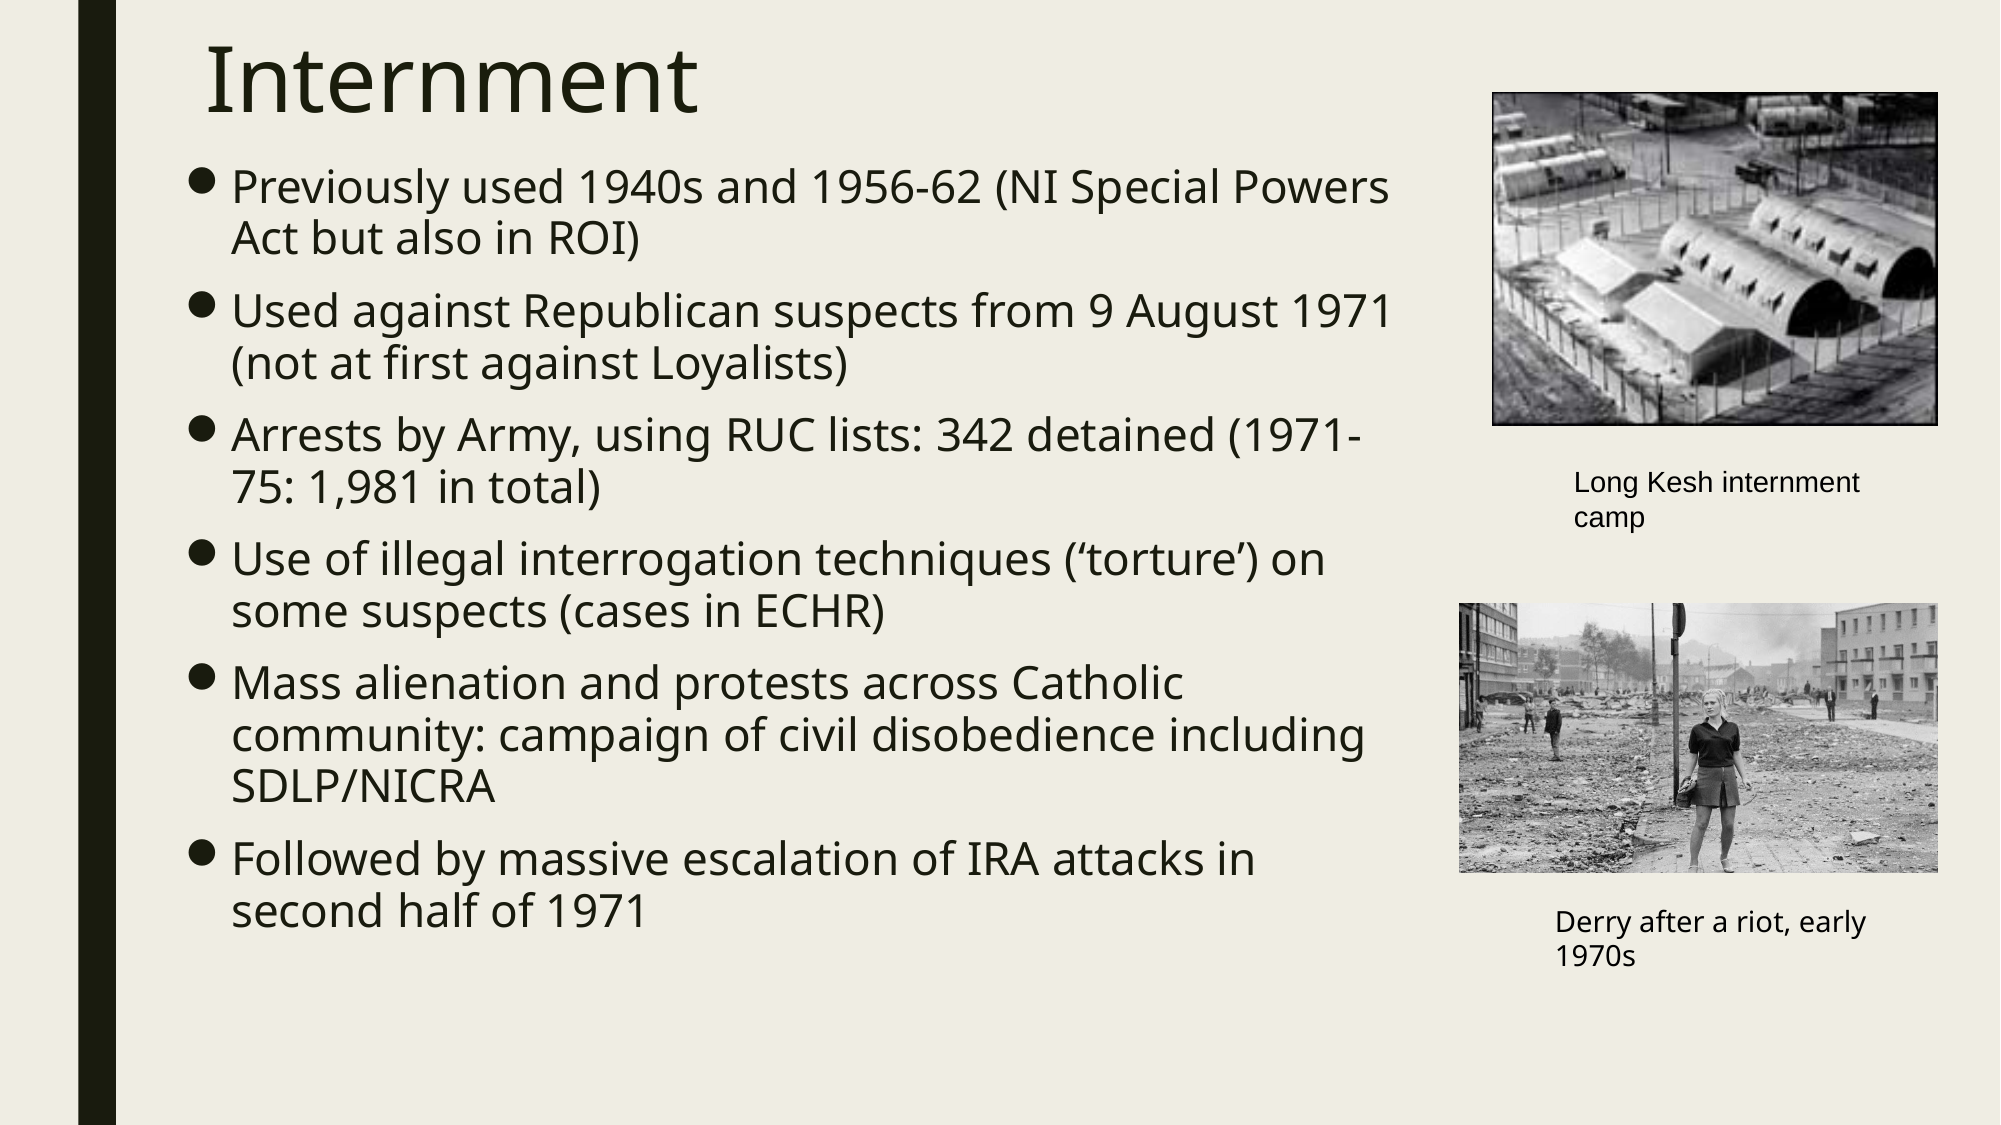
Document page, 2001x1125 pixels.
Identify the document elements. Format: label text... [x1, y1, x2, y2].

title Internment [190, 26, 1421, 154]
picture [1459, 603, 1938, 873]
text_box Long Kesh internment camp [1559, 455, 1911, 541]
list Previously used 1940s and 1956-62 (NI Special Powers Act but also in ROI) Used against Republican suspects from 9 August 1971 (not at first against Loyalists) Arrests by Army, using RUC lists: 342 detained (1971-75: 1,981 in total) Use of illegal interrogation techniques (‘torture’) on some suspects (cases in ECHR) Mass alienation and protests across Catholic community: campaign of civil disobedience including SDLP/NICRA Followed by massive escalation of IRA attacks in second half of 1971 [156, 154, 1421, 1109]
text_box Derry after a riot, early 1970s [1540, 895, 1892, 981]
picture [1492, 92, 1938, 426]
